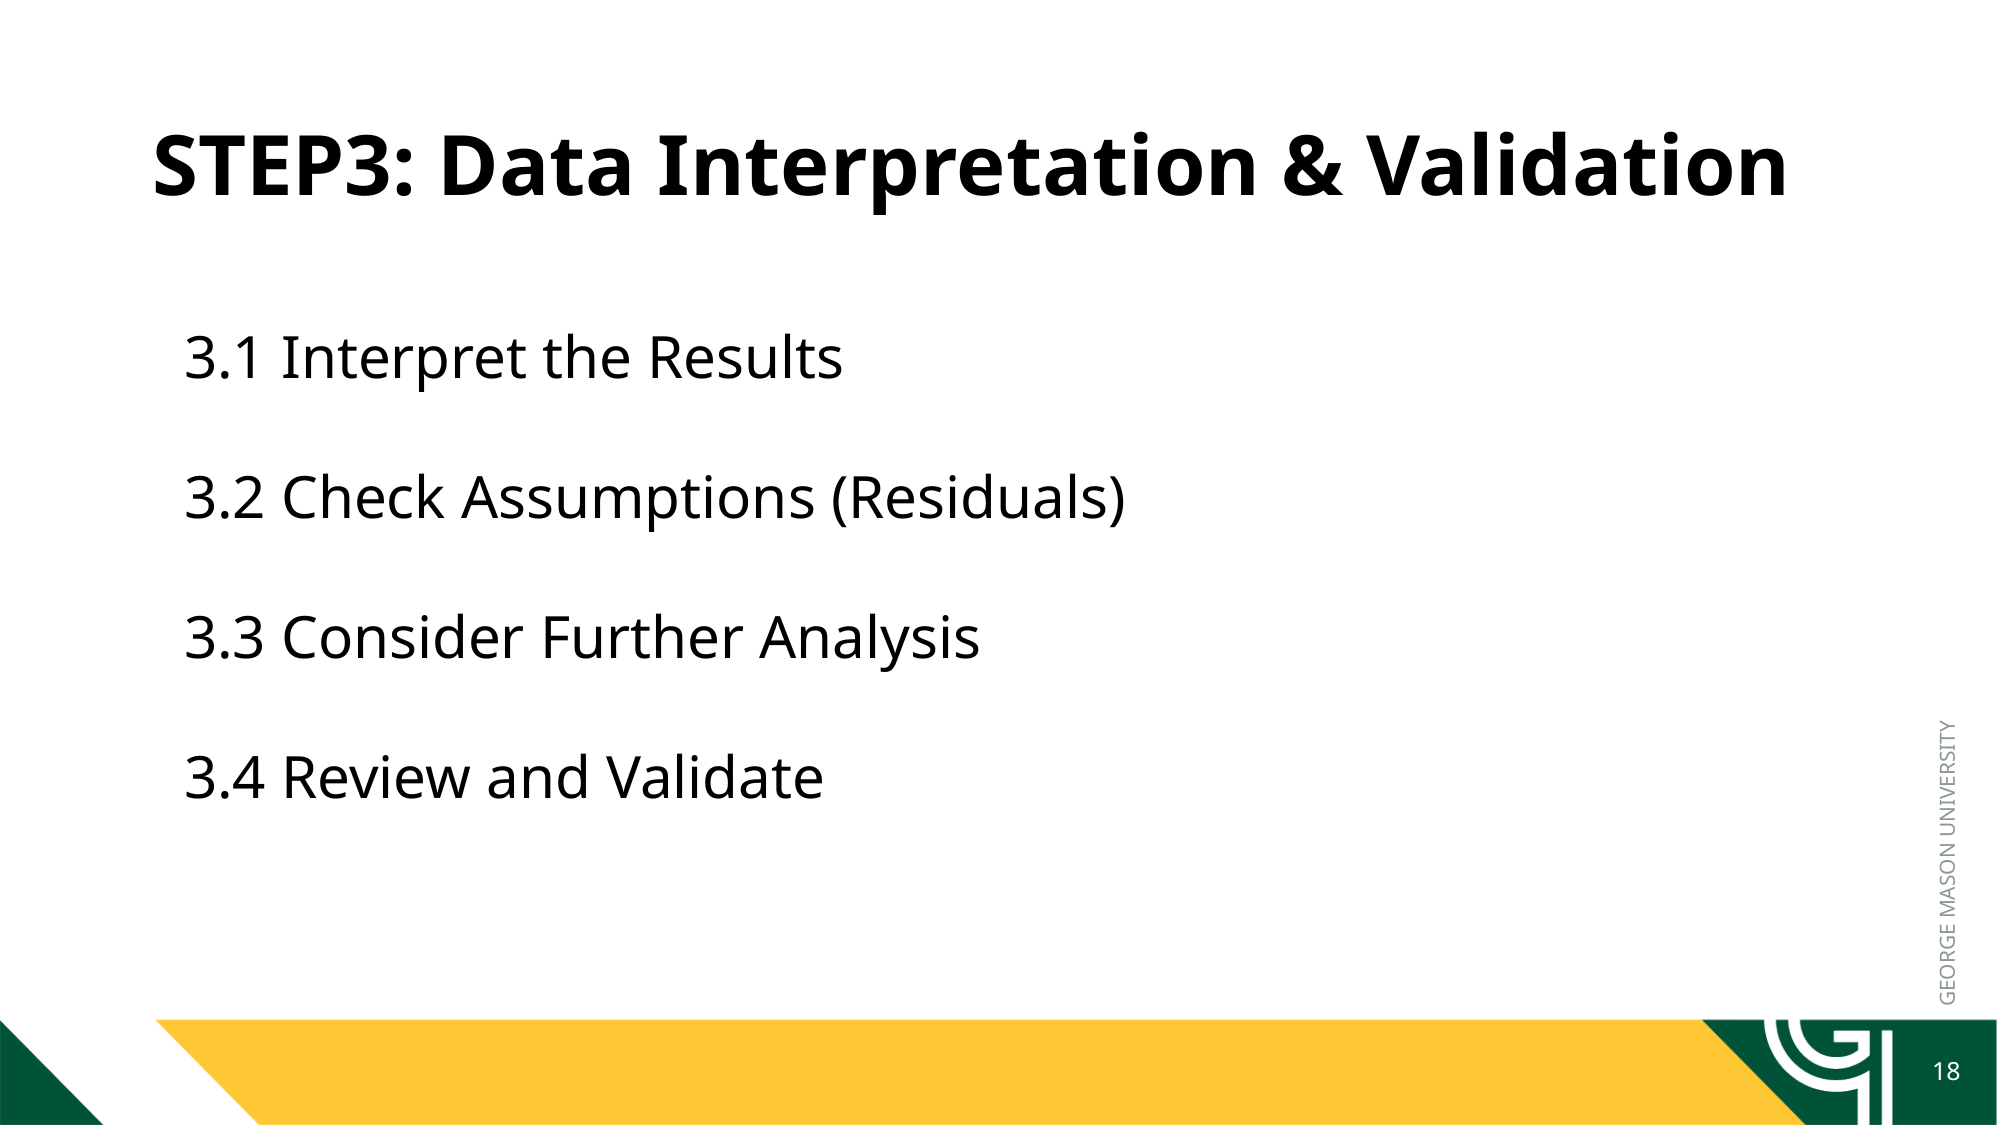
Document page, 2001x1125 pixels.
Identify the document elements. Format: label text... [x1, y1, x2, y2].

title STEP3: Data Interpretation & Validation [137, 59, 1863, 278]
footer GEORGE MASON UNIVERSITY [1913, 677, 1980, 1015]
text_box 3.1 Interpret the Results 3.2 Check Assumptions (Residuals) 3.3 Consider Further Analysis 3.4 Review and Validate [169, 312, 1491, 818]
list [0, 1015, 2000, 1125]
